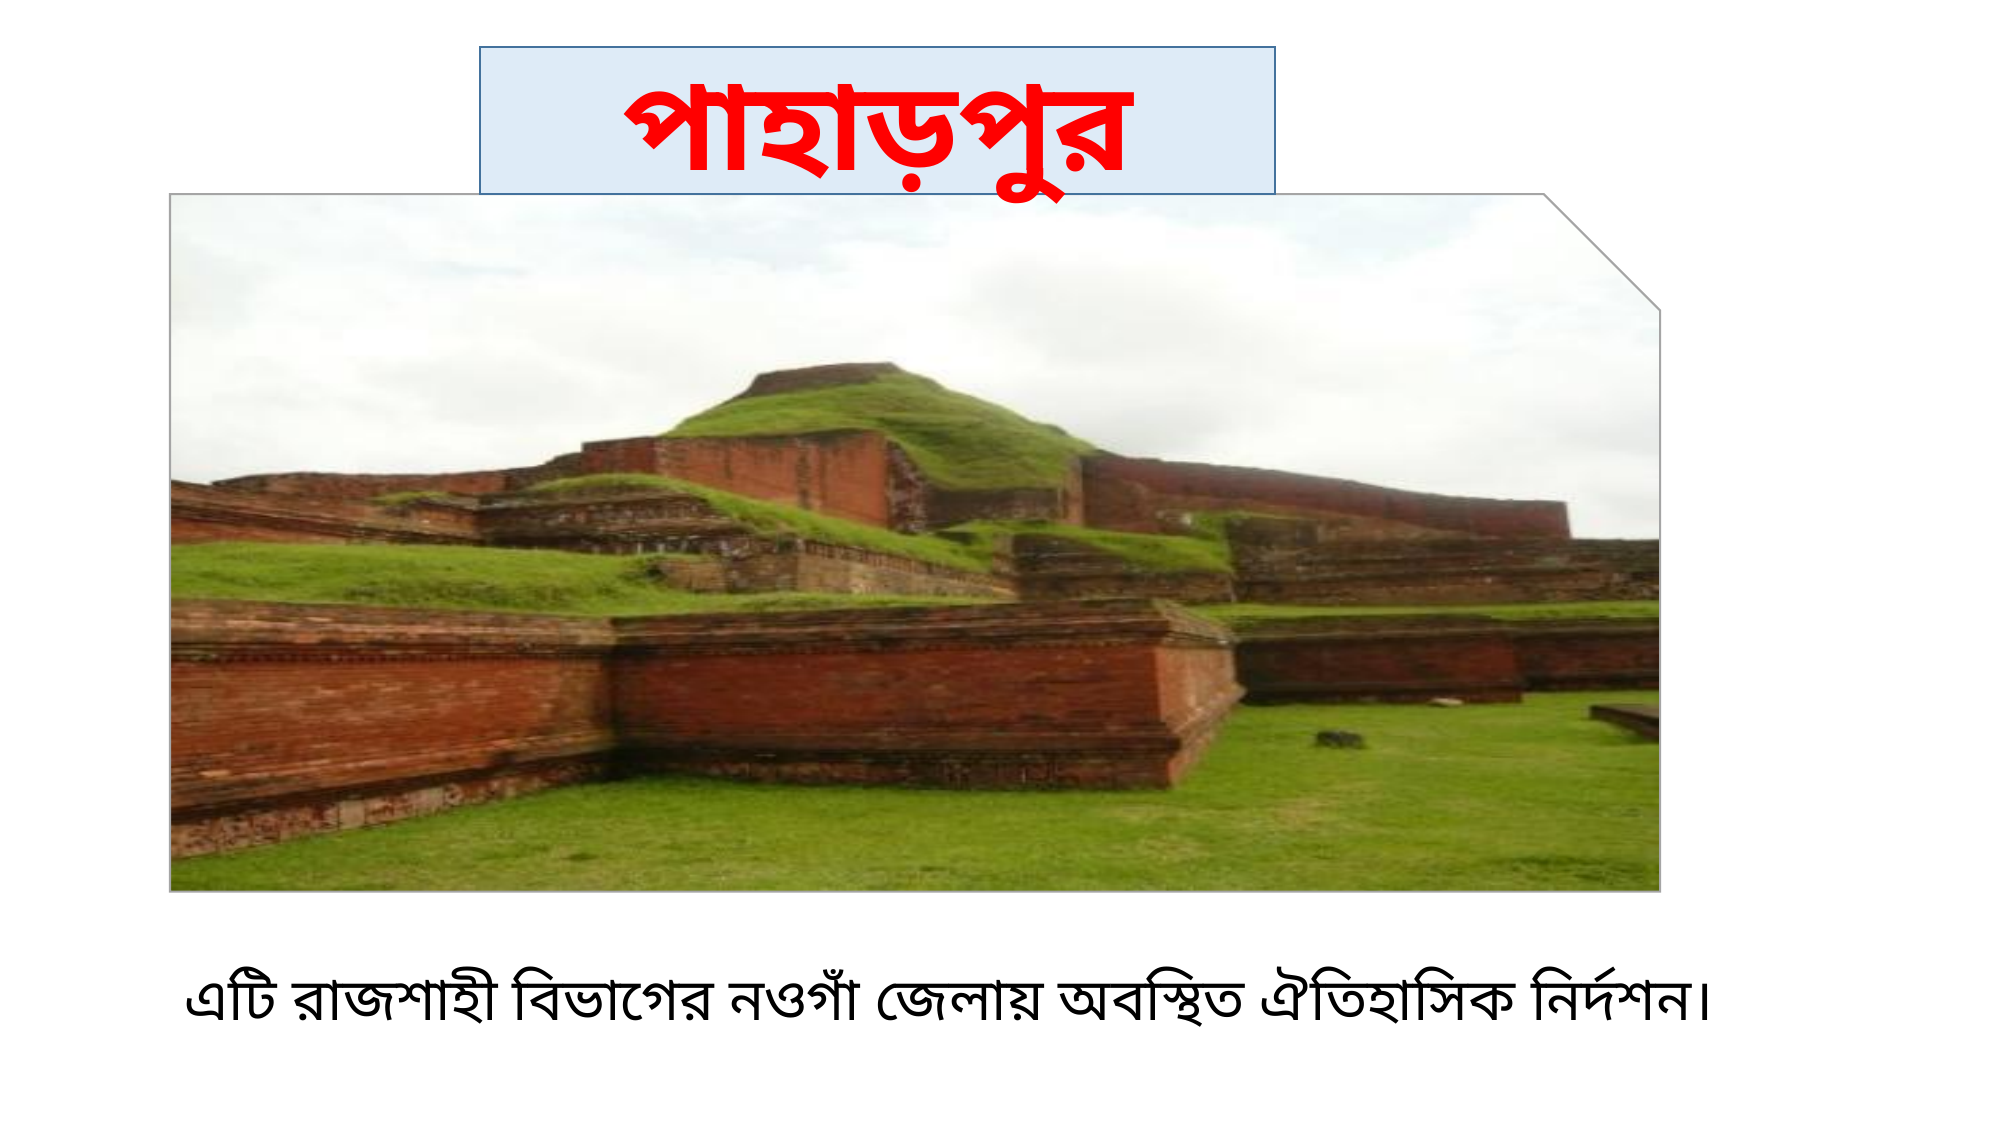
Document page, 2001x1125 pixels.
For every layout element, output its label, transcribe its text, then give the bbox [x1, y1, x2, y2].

text_box [168, 193, 1662, 893]
text_box পাহাড়পুর [479, 46, 1276, 195]
text_box এটি রাজশাহী বিভাগের নওগাঁ জেলায় অবস্থিত ঐতিহাসিক নির্দশন। [169, 954, 1940, 1040]
